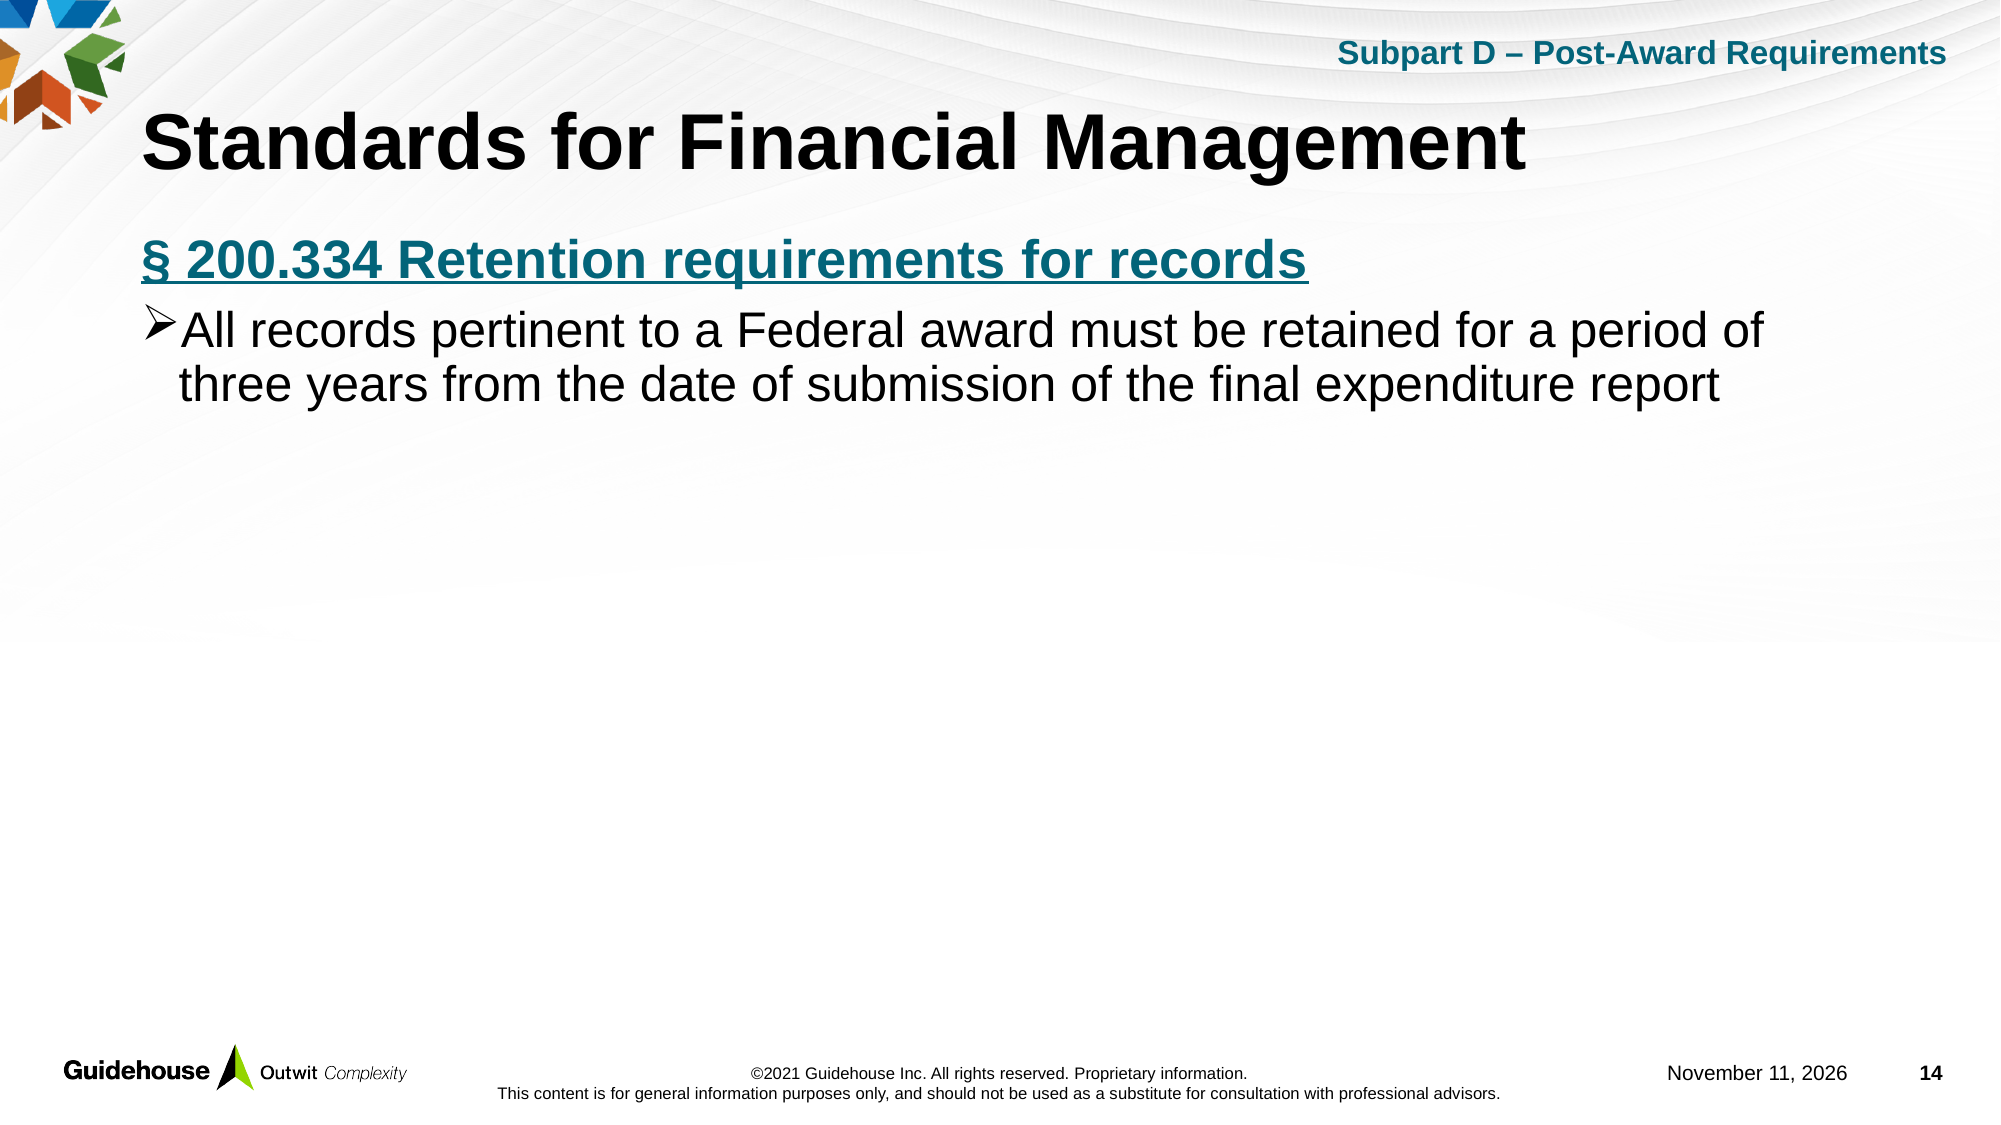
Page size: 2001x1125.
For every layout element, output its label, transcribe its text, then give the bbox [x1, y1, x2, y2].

title Standards for Financial Management [126, 73, 1874, 215]
picture [59, 1042, 411, 1092]
list All records pertinent to a Federal award must be retained for a period of three years from the date of submission of the final expenditure report [126, 298, 1874, 1009]
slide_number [1412, 1042, 1863, 1102]
slide_number 14 [1863, 1042, 1958, 1102]
text_box Subpart D – Post-Award Requirements [1322, 0, 2000, 80]
list § 200.334 Retention requirements for records [126, 217, 1874, 298]
picture [0, 0, 131, 135]
